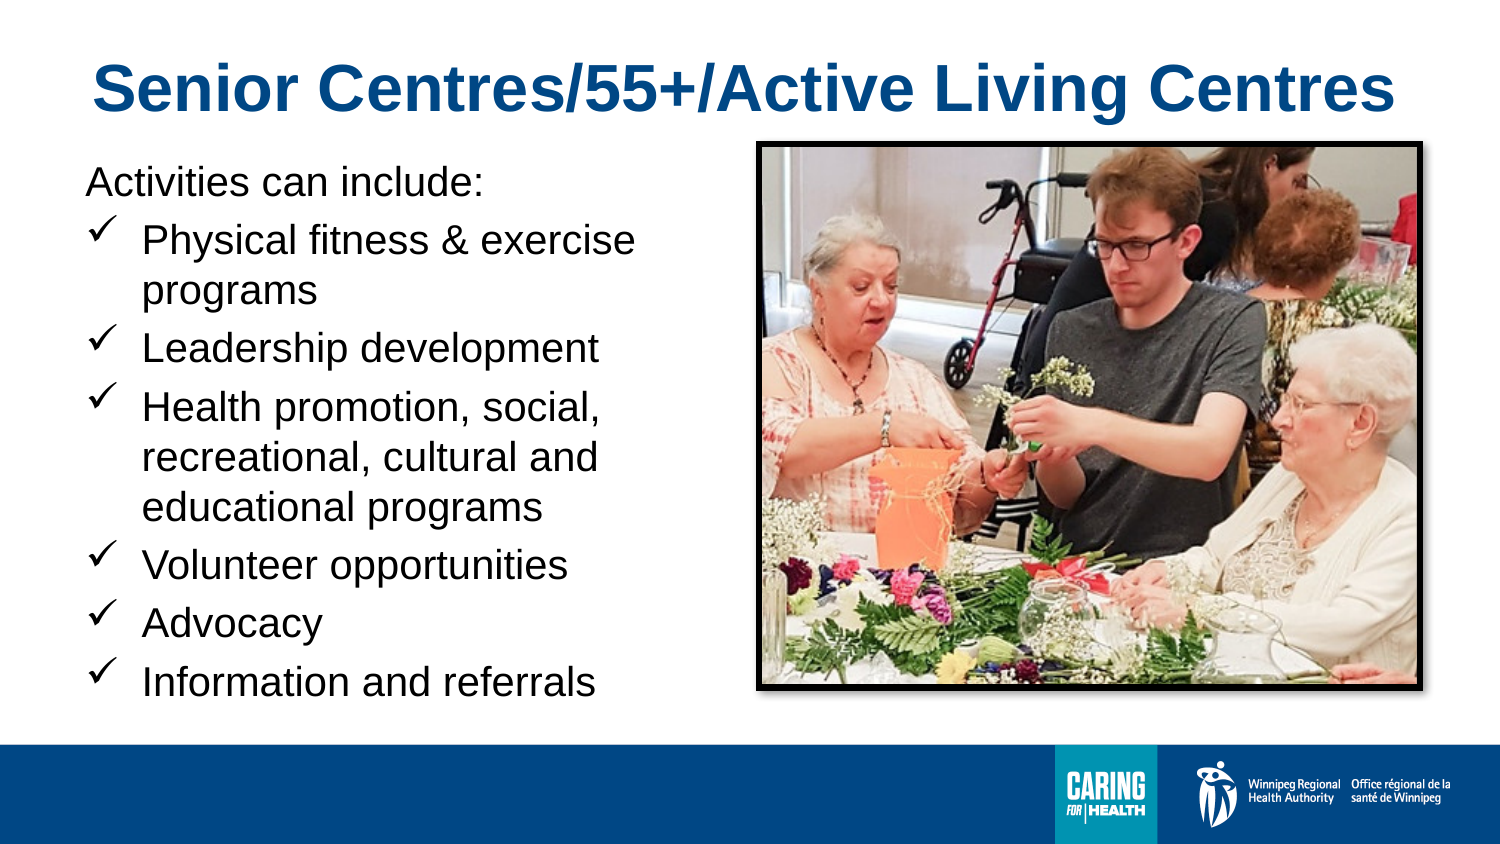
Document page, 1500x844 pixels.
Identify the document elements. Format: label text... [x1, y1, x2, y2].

title Senior Centres/55+/Active Living Centres [77, 40, 1428, 129]
picture [0, 0, 1500, 844]
list Activities can include: Physical fitness & exercise programs Leadership development Health promotion, social, recreational, cultural and educational programs Volunteer opportunities Advocacy Information and referrals [70, 146, 750, 760]
